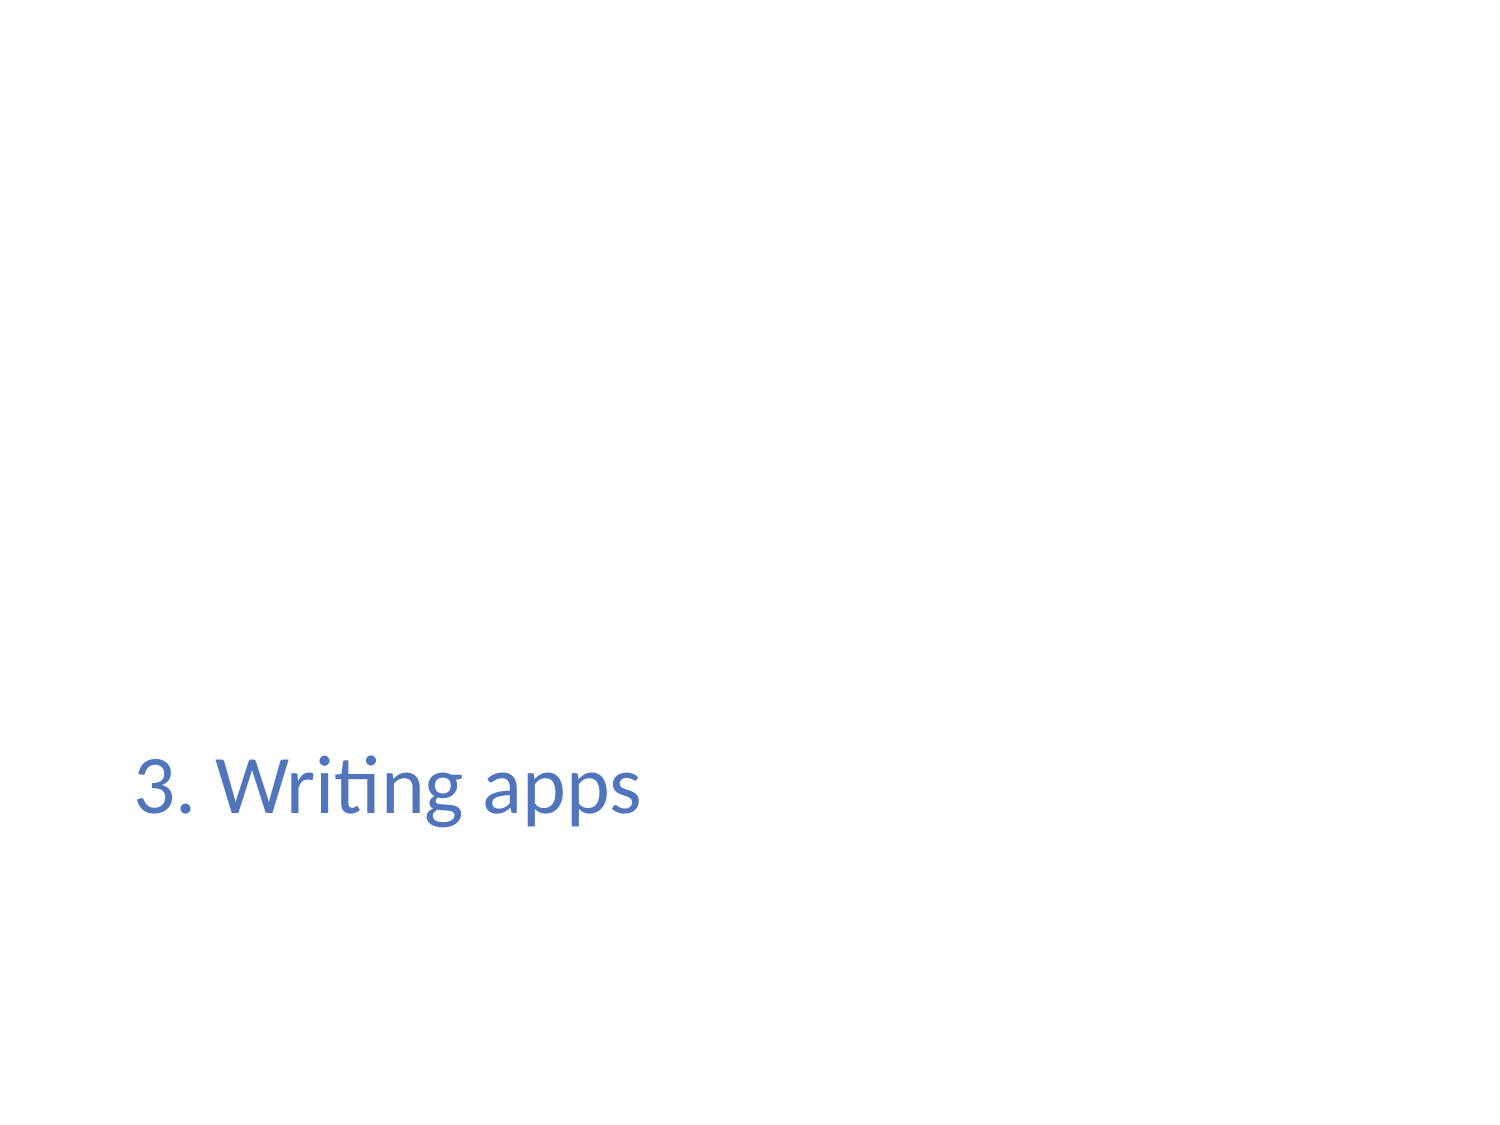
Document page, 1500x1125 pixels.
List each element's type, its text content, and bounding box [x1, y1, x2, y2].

title 3. Writing apps [118, 722, 1394, 947]
